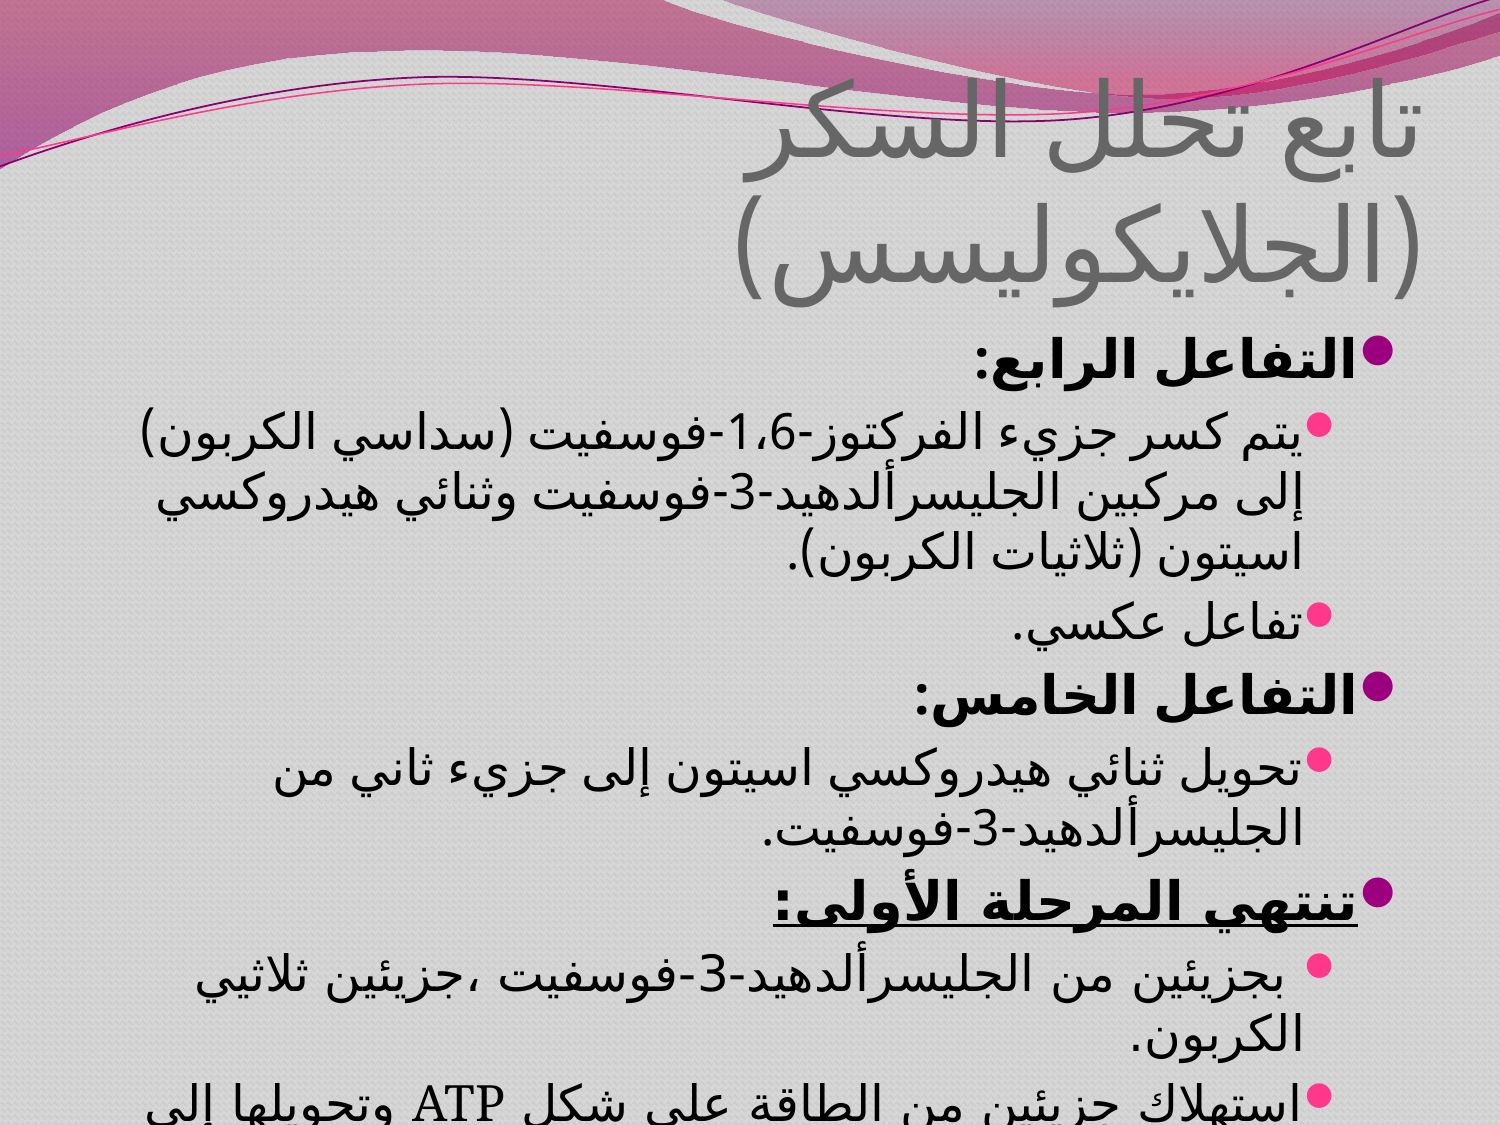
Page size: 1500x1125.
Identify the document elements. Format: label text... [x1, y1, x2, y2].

title تابع تحلل السكر (الجلايكوليسس) [75, 115, 1425, 303]
list التفاعل الرابع: يتم كسر جزيء الفركتوز-1،6-فوسفيت (سداسي الكربون) إلى مركبين الجليسرألدهيد-3-فوسفيت وثنائي هيدروكسي اسيتون (ثلاثيات الكربون). تفاعل عكسي. التفاعل الخامس: تحويل ثنائي هيدروكسي اسيتون إلى جزيء ثاني من الجليسرألدهيد-3-فوسفيت. تنتهي المرحلة الأولى: بجزيئين من الجليسرألدهيد-3-فوسفيت ،جزيئين ثلاثيي الكربون. استهلاك جزيئين من الطاقة على شكل ATP وتحويلها إلى ADP. [75, 317, 1425, 1038]
